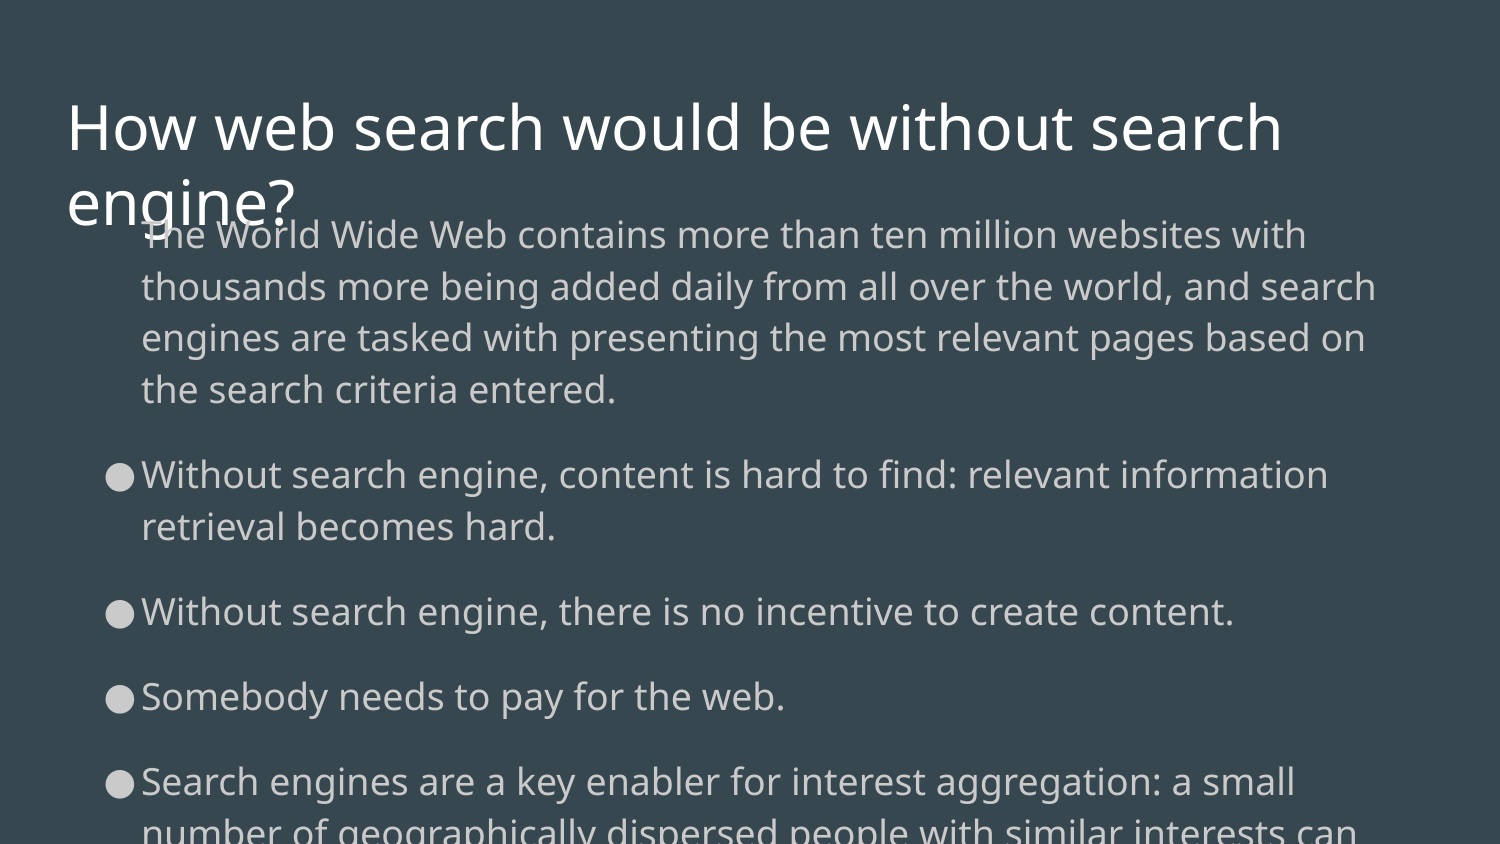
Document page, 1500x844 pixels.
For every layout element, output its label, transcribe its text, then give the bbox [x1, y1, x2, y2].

list The World Wide Web contains more than ten million websites with thousands more being added daily from all over the world, and search engines are tasked with presenting the most relevant pages based on the search criteria entered. Without search engine, content is hard to find: relevant information retrieval becomes hard. Without search engine, there is no incentive to create content. Somebody needs to pay for the web. Search engines are a key enabler for interest aggregation: a small number of geographically dispersed people with similar interests can find each other. [51, 189, 1449, 750]
title How web search would be without search engine? [51, 72, 1449, 167]
